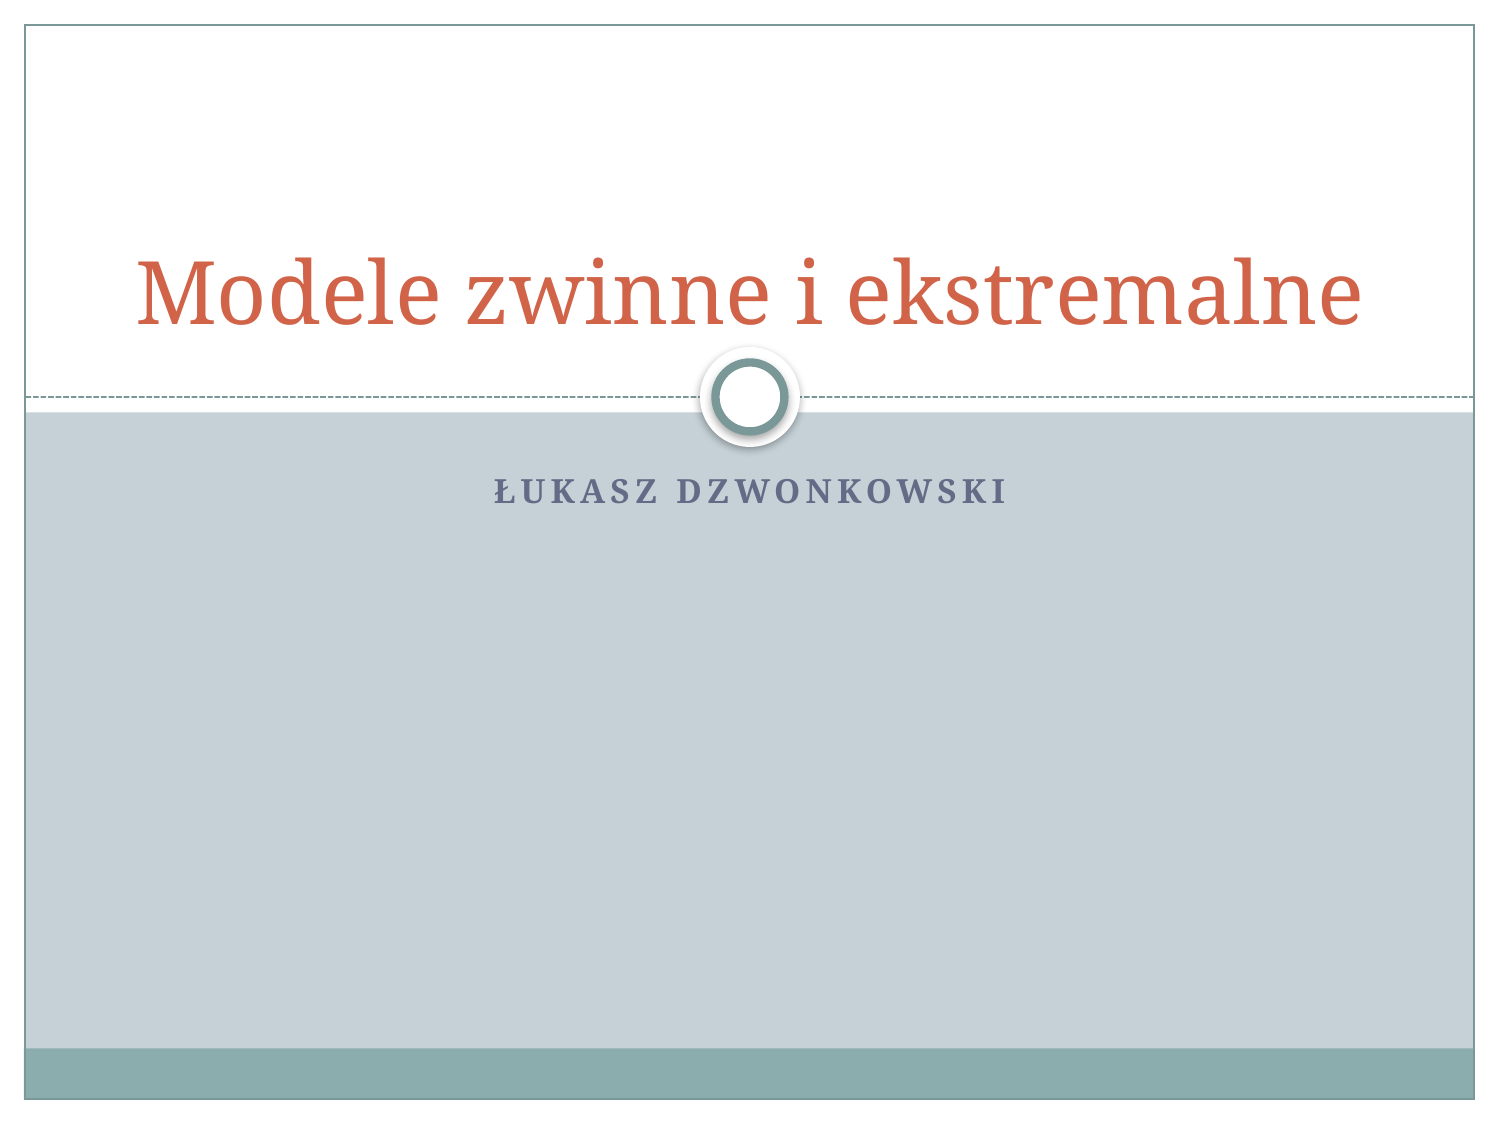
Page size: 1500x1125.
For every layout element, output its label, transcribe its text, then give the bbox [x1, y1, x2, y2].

title Modele zwinne i ekstremalne [112, 62, 1388, 350]
subtitle Łukasz Dzwonkowski [225, 462, 1275, 750]
